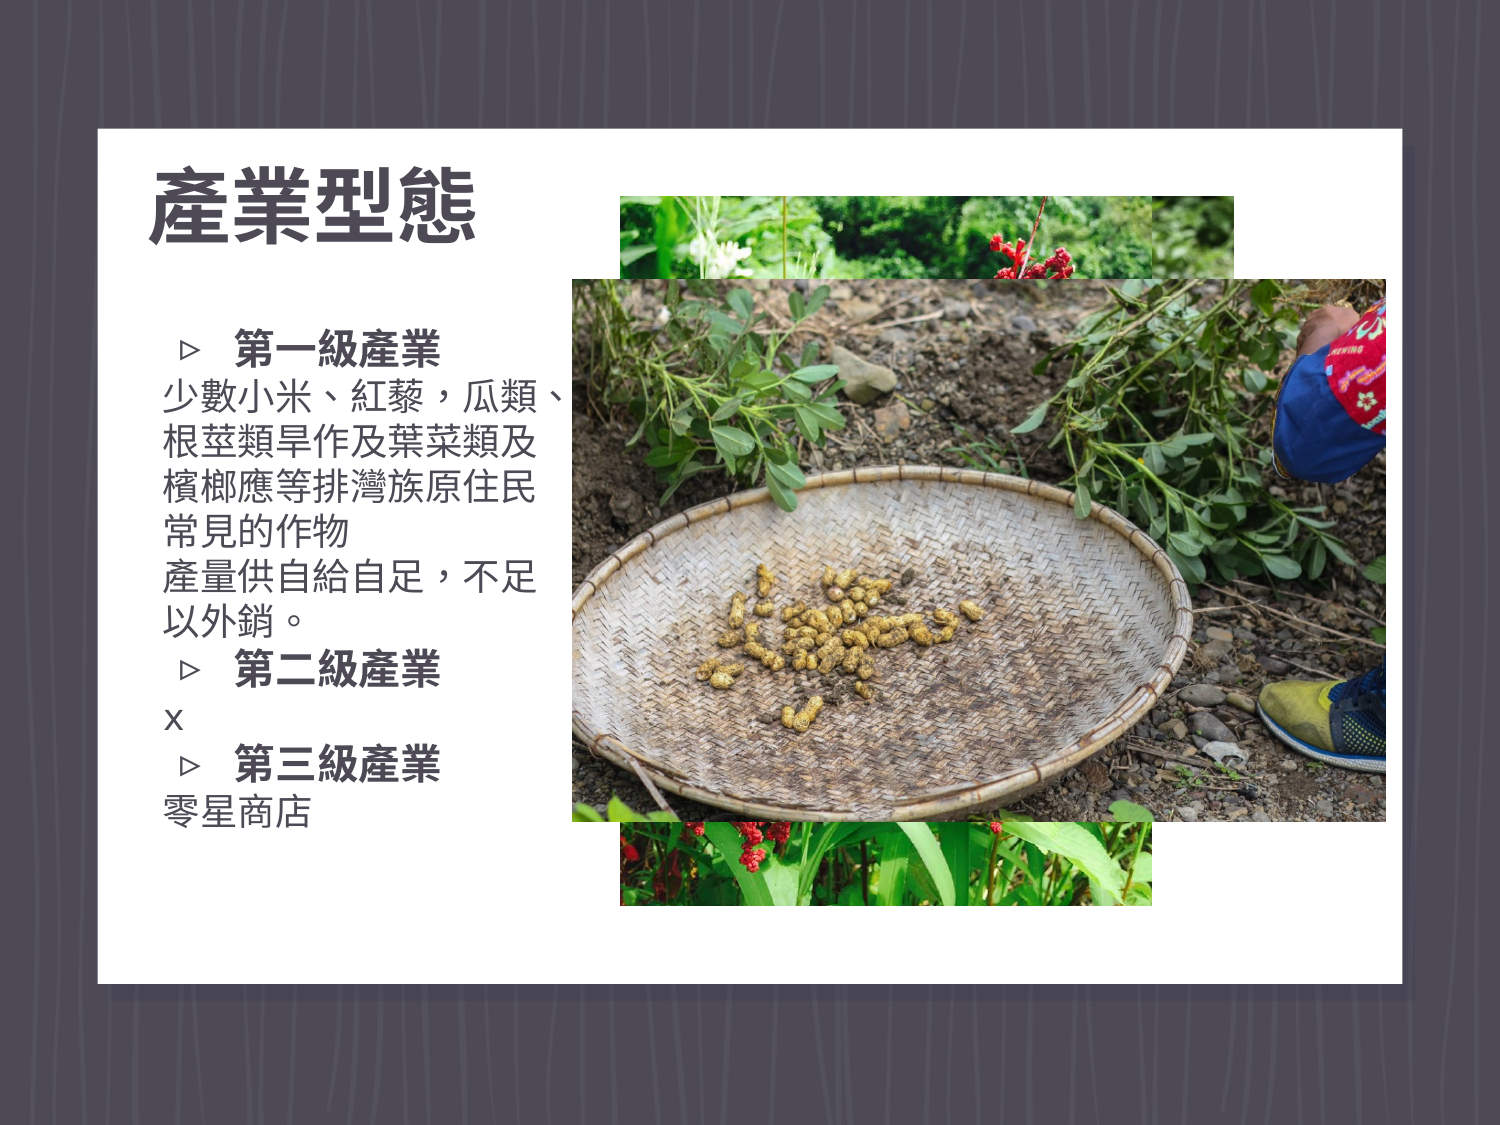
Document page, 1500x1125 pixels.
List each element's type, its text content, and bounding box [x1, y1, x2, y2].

picture [572, 196, 1387, 906]
title 產業型態 [132, 78, 573, 269]
list 第一級產業 少數小米、紅藜，瓜類、根莖類旱作及葉菜類及檳榔應等排灣族原住民常見的作物 產量供自給自足，不足以外銷。 第二級產業 x 第三級產業 零星商店 [147, 307, 589, 882]
